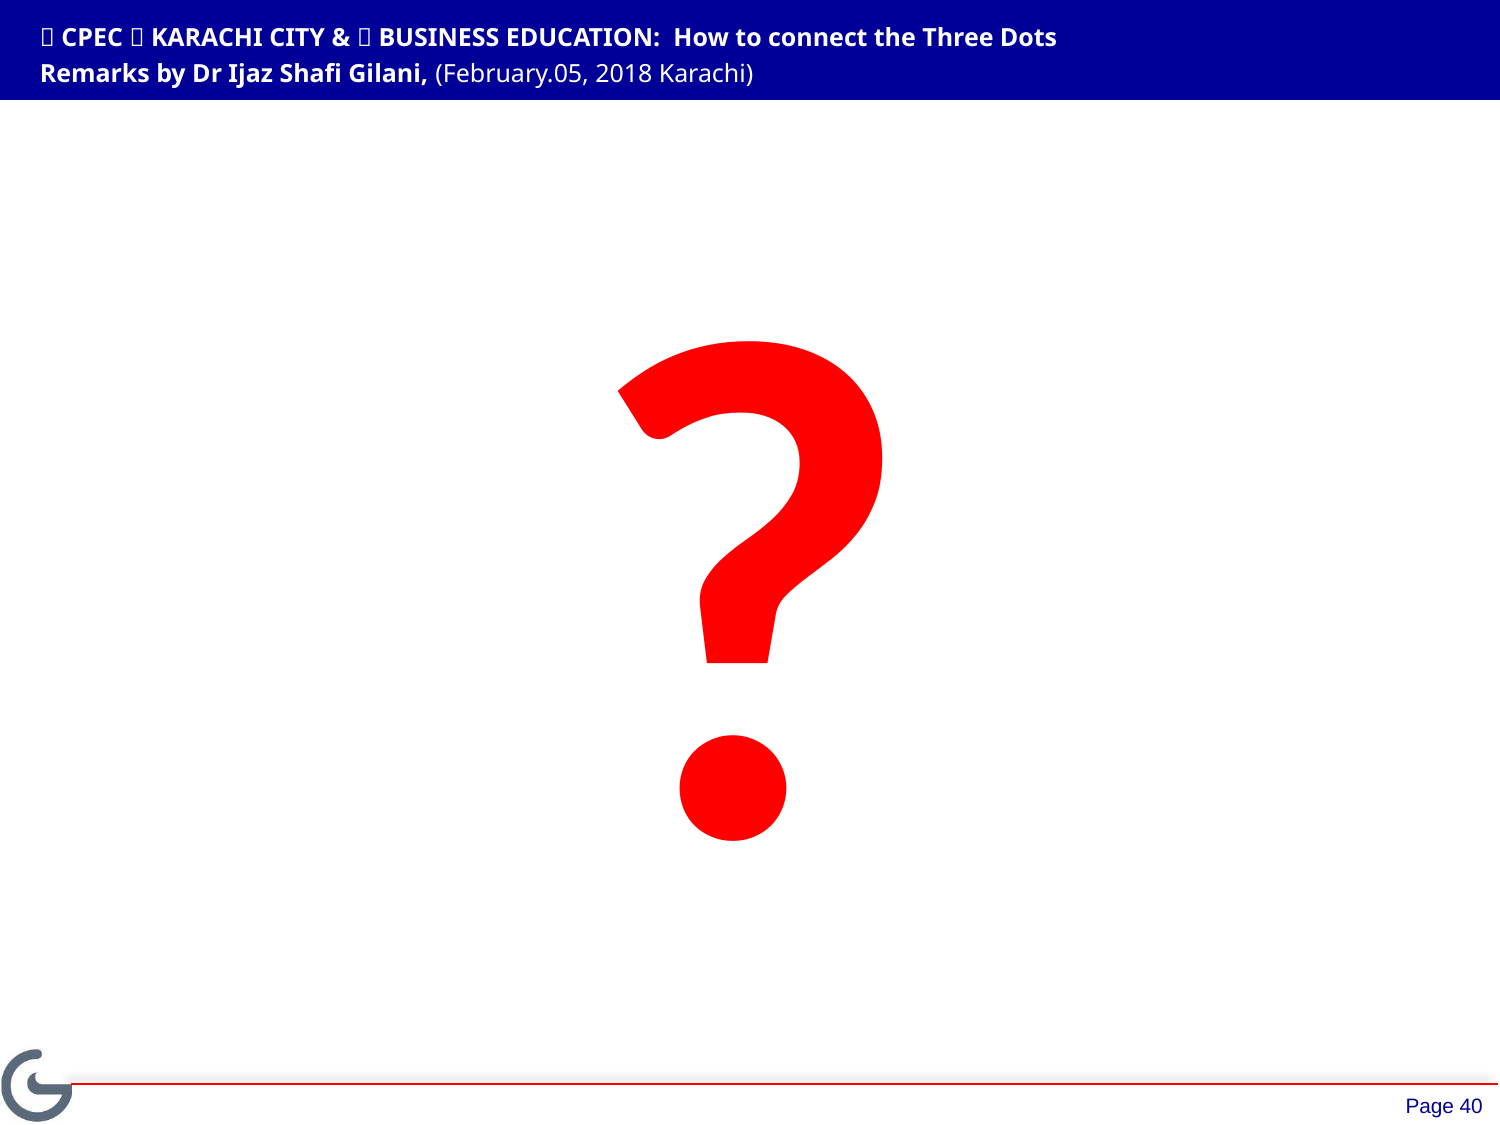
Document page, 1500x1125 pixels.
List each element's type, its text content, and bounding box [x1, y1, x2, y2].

text_box  CPEC  KARACHI CITY &  BUSINESS EDUCATION: How to connect the Three Dots Remarks by Dr Ijaz Shafi Gilani, (February.05, 2018 Karachi) [24, 7, 1450, 138]
slide_number Page 40 [1147, 1075, 1498, 1125]
picture [0, 1047, 73, 1123]
text_box ? [37, 112, 1463, 1063]
